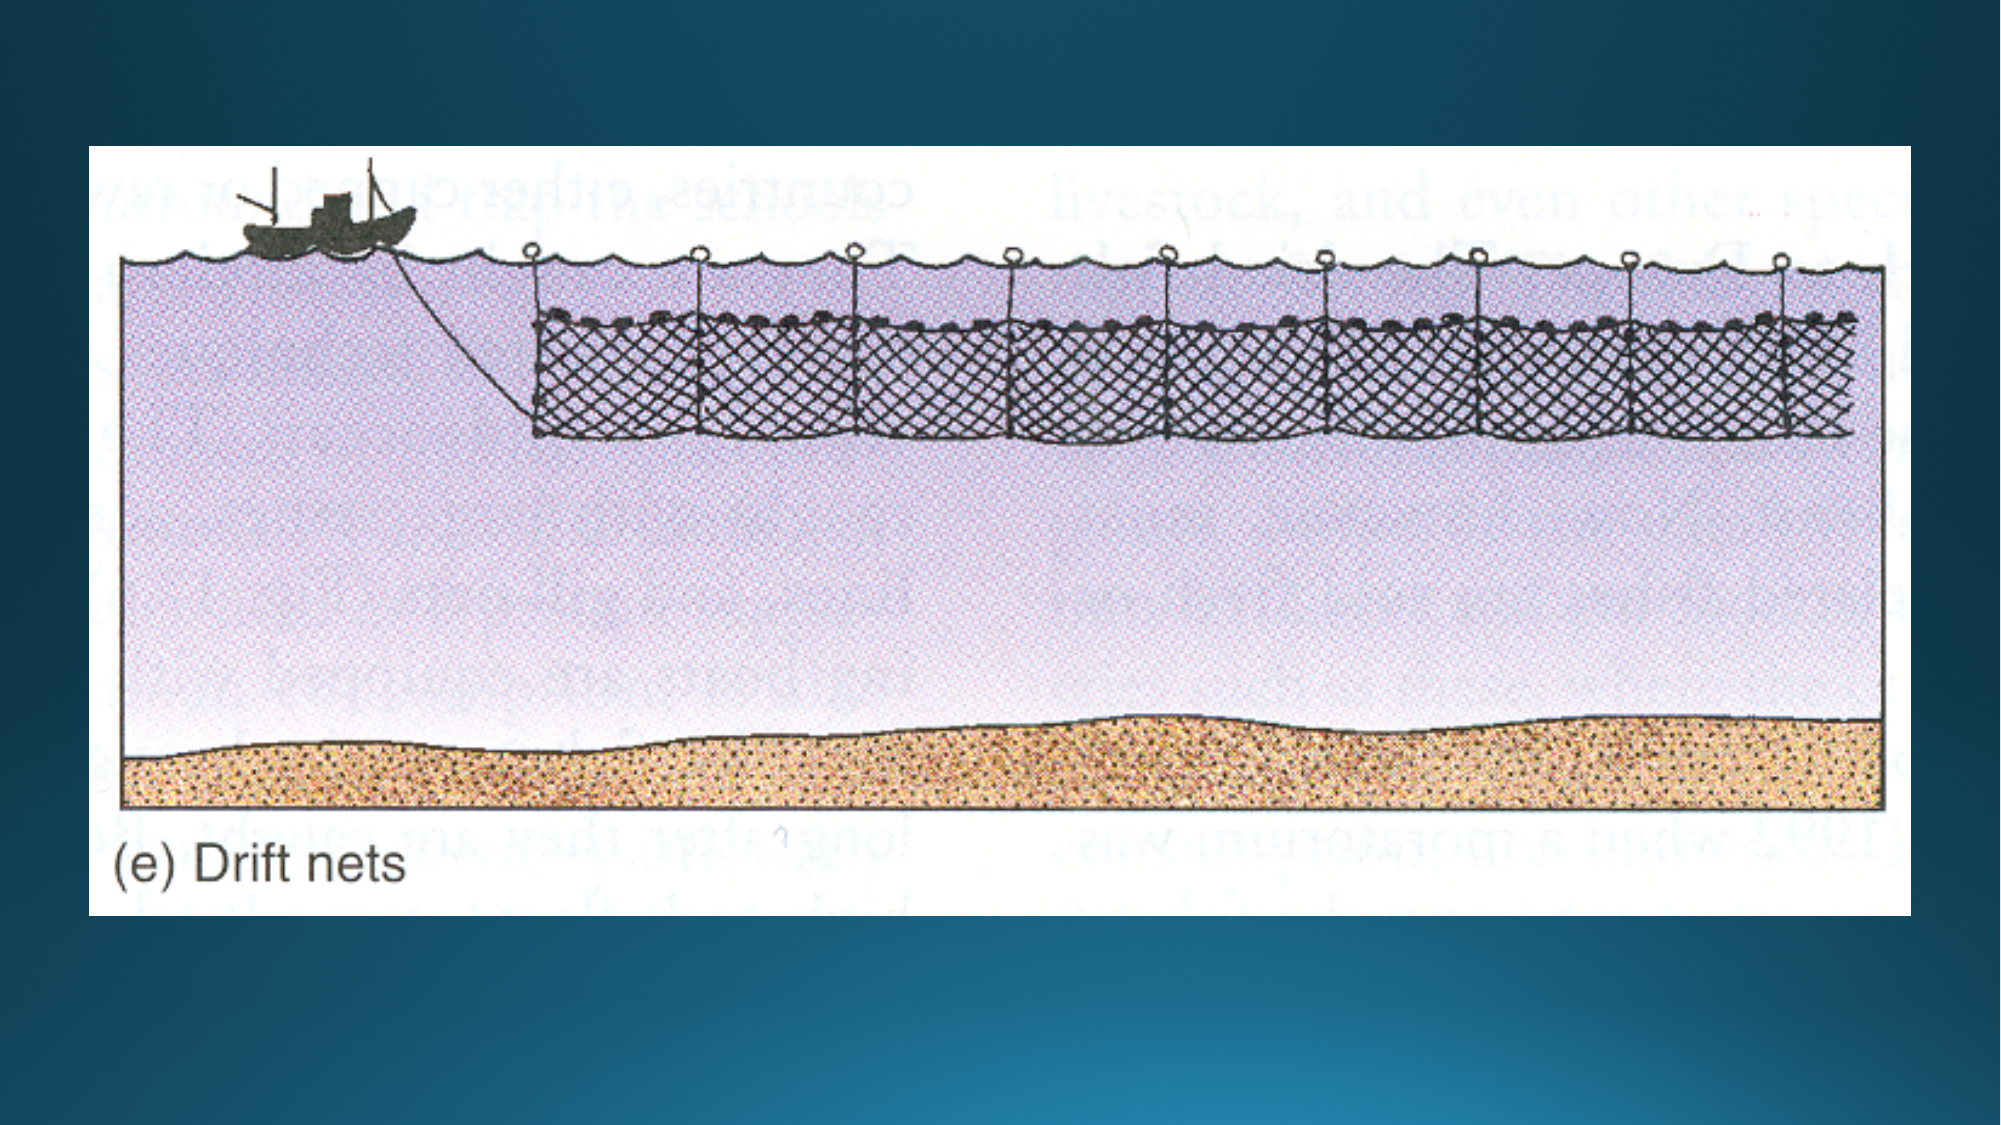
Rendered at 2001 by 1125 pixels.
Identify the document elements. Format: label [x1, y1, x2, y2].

picture [0, 0, 2001, 1125]
list [89, 146, 1911, 916]
